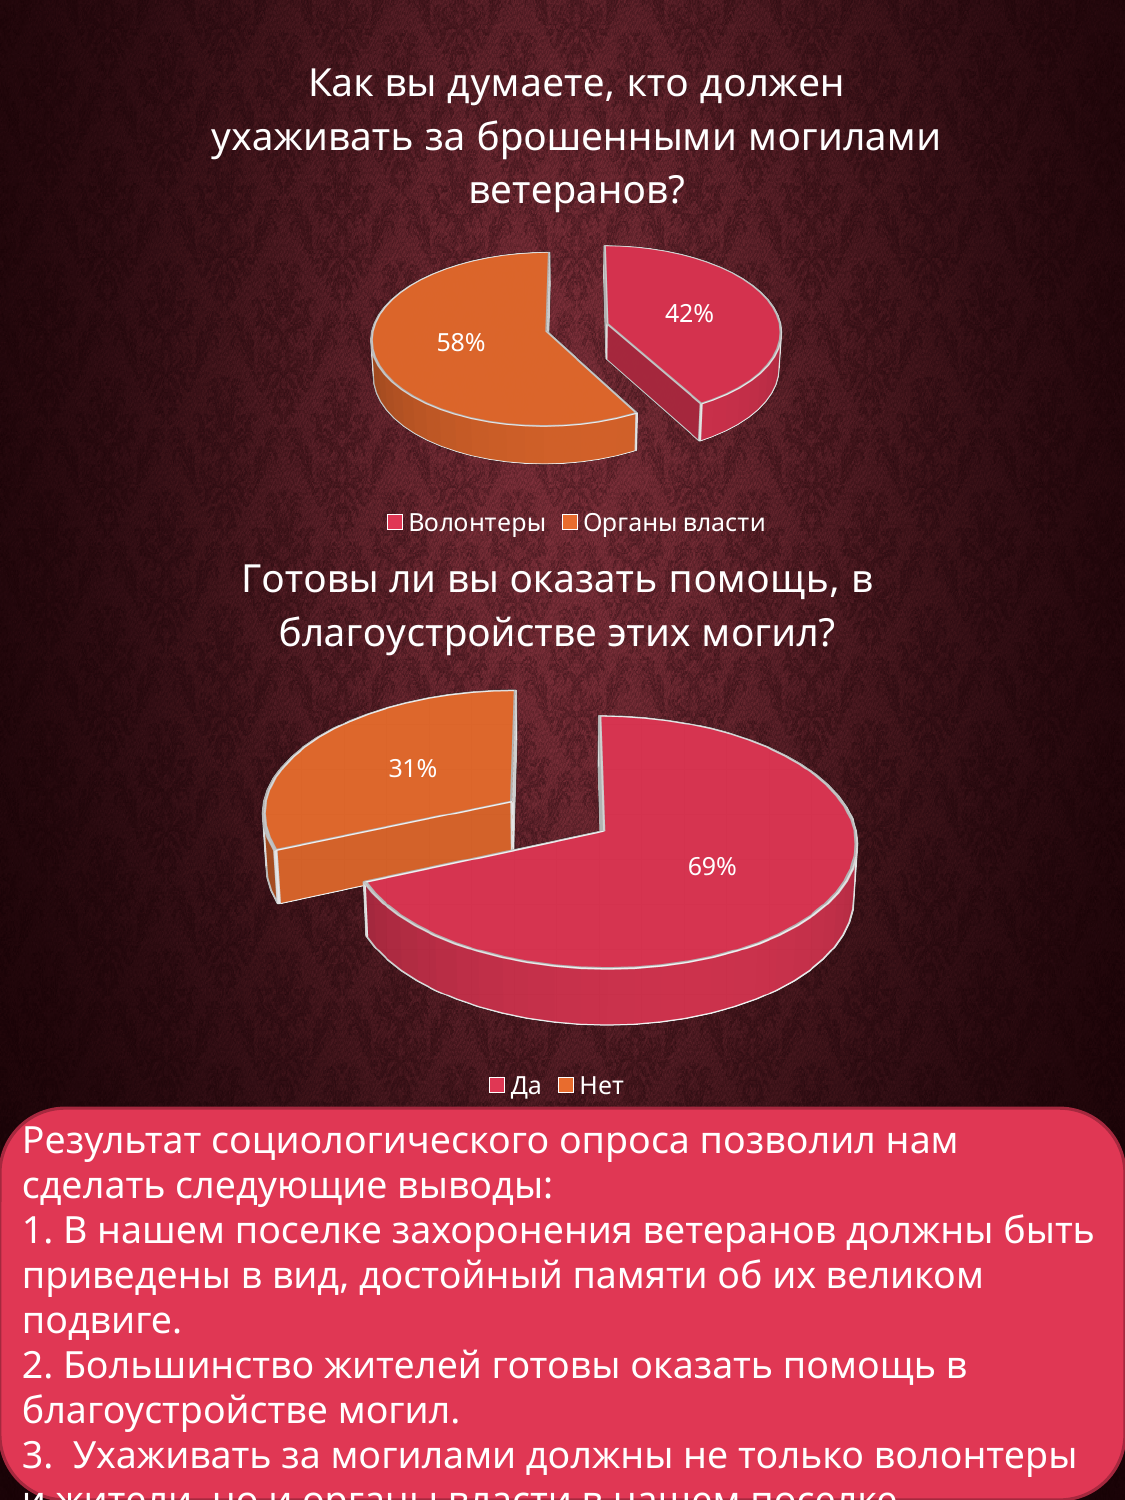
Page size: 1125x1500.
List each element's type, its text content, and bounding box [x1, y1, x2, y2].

text_box [1118, 1140, 1125, 1468]
chart [67, 24, 1047, 1109]
text_box [0, 1140, 7, 1468]
text_box Результат социологического опроса позволил нам сделать следующие выводы: 1. В нашем поселке захоронения ветеранов должны быть приведены в вид, достойный памяти об их великом подвиге. 2. Большинство жителей готовы оказать помощь в благоустройстве могил. 3. Ухаживать за могилами должны не только волонтеры и жители, но и органы власти в нашем поселке. [7, 1108, 1118, 1500]
